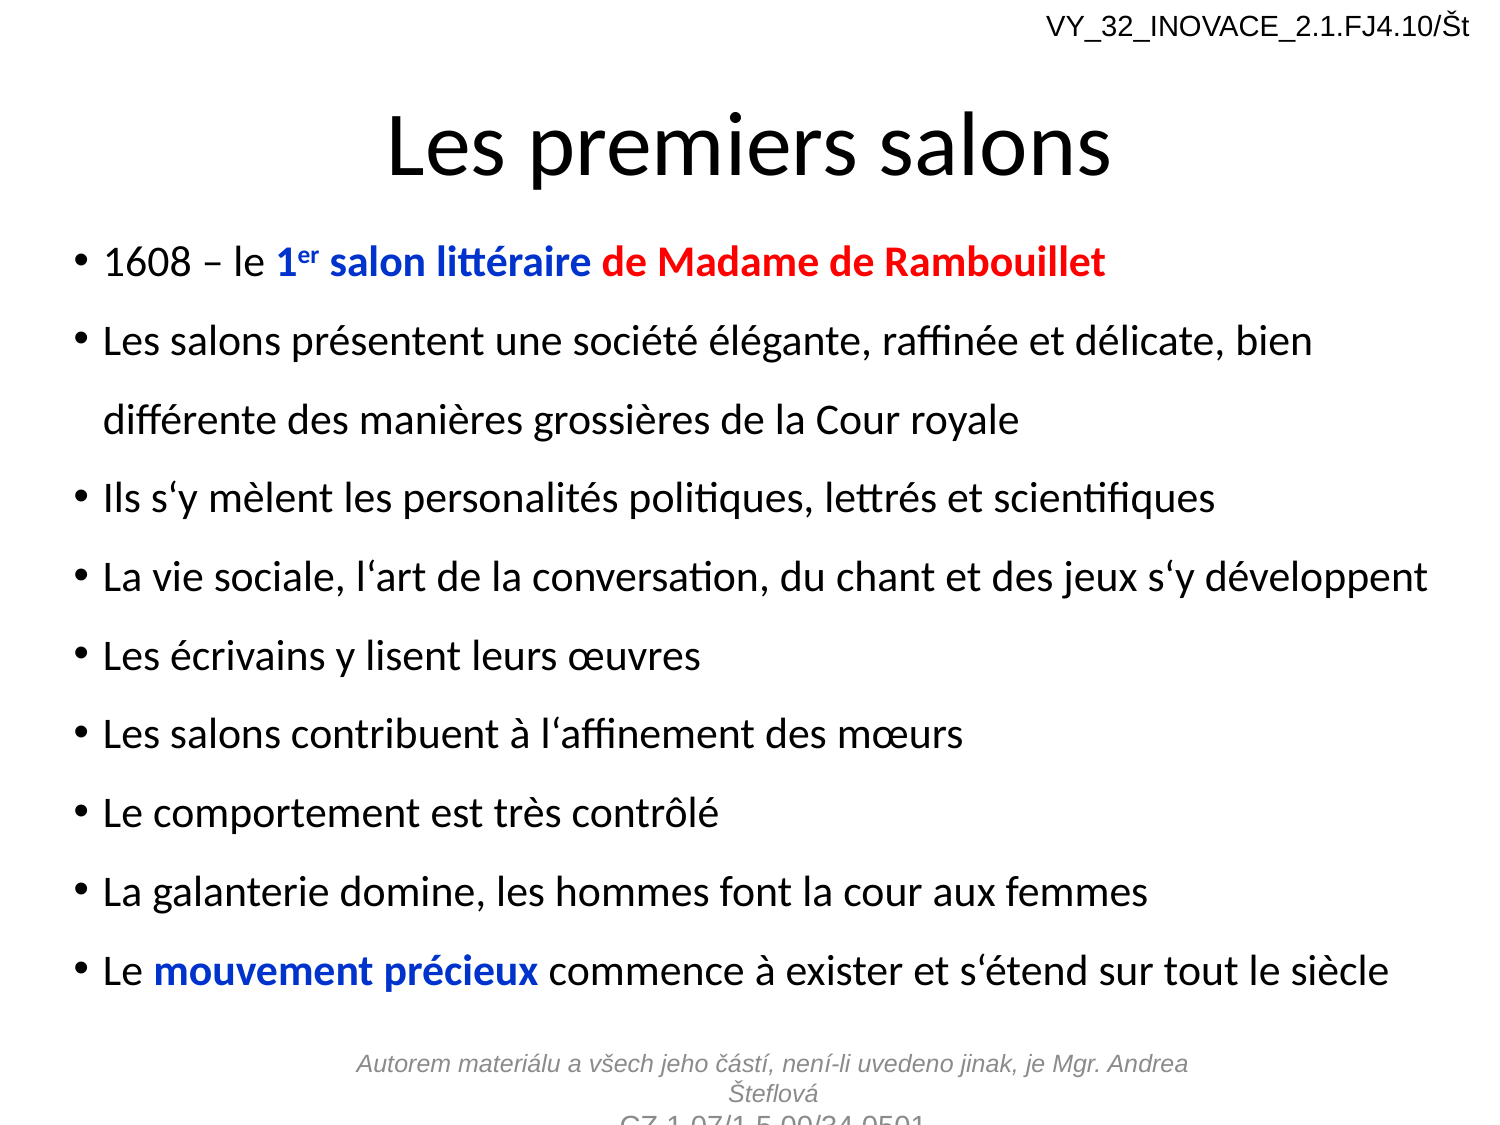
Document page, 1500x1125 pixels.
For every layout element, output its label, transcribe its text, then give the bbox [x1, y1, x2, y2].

text_box VY_32_INOVACE_2.1.FJ4.10/Št [1031, 0, 1500, 50]
footer Autorem materiálu a všech jeho částí, není-li uvedeno jinak, je Mgr. Andrea Šteflová CZ.1.07/1.5.00/34.0501 [292, 1065, 1254, 1125]
title Les premiers salons [74, 44, 1426, 198]
list 1608 – le 1er salon littéraire de Madame de Rambouillet Les salons présentent une société élégante, raffinée et délicate, bien différente des manières grossières de la Cour royale Ils s‘y mèlent les personalités politiques, lettrés et scientifiques La vie sociale, l‘art de la conversation, du chant et des jeux s‘y développent Les écrivains y lisent leurs œuvres Les salons contribuent à l‘affinement des mœurs Le comportement est très contrôlé La galanterie domine, les hommes font la cour aux femmes Le mouvement précieux commence à exister et s‘étend sur tout le siècle [58, 198, 1454, 1032]
